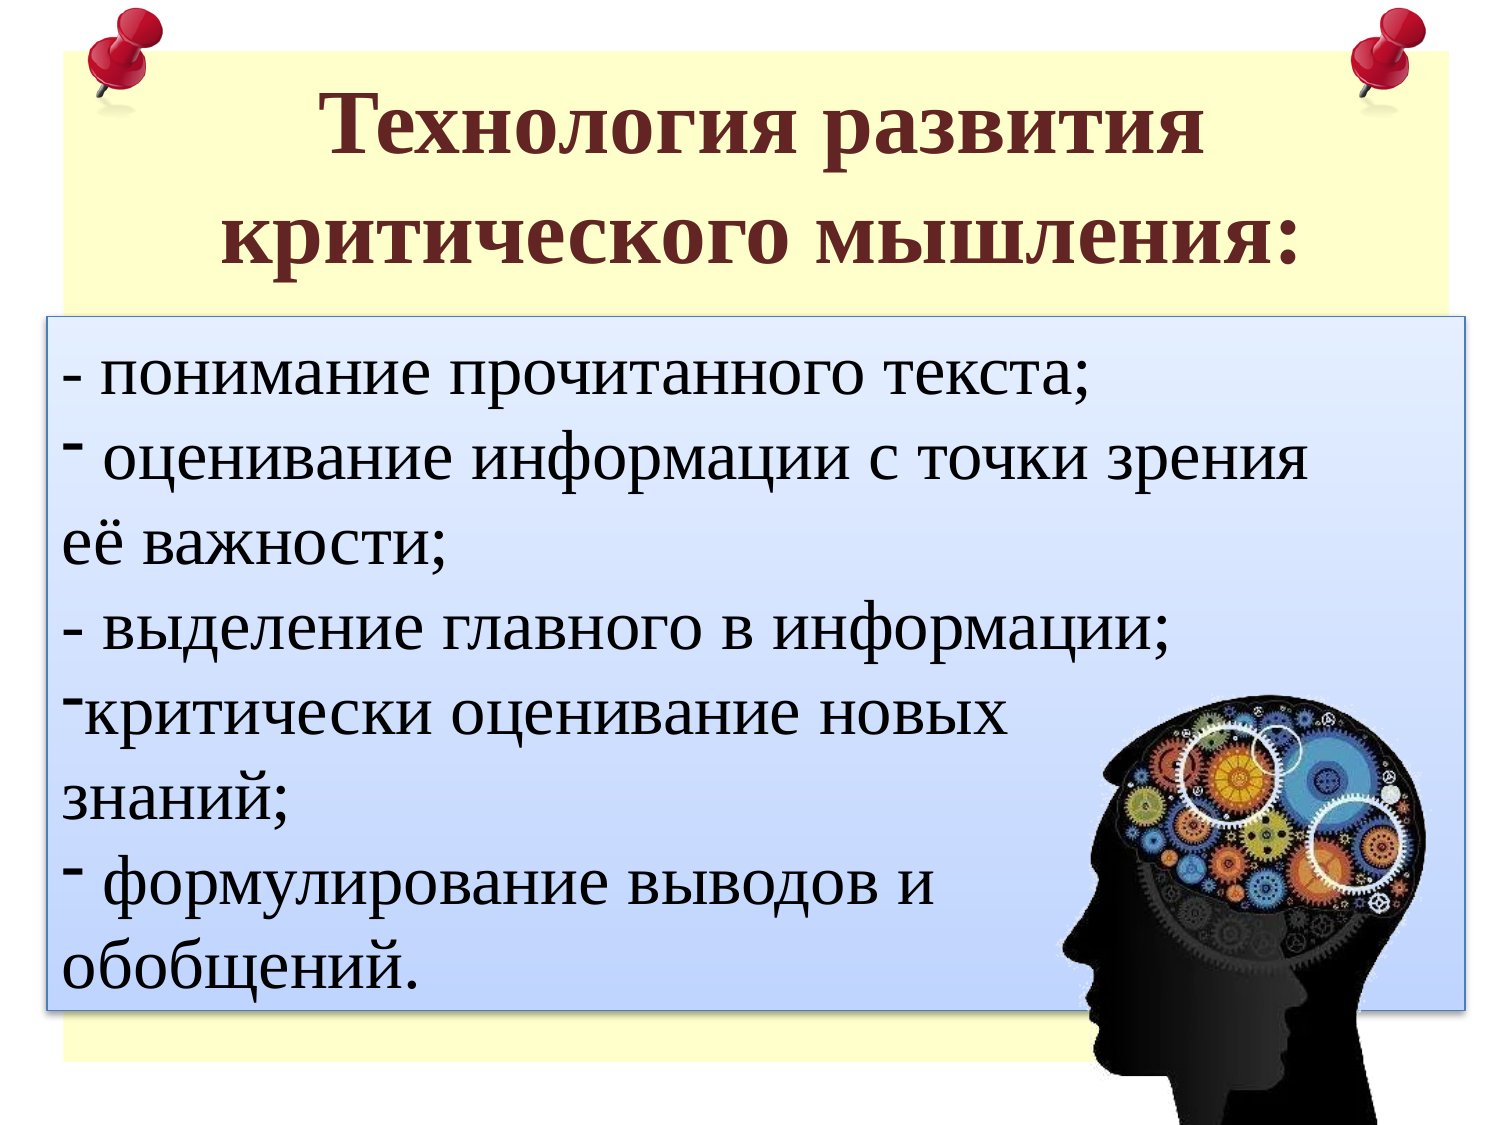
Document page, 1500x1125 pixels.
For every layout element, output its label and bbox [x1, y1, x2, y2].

text_box [0, 0, 1500, 1125]
picture [1030, 685, 1466, 1125]
